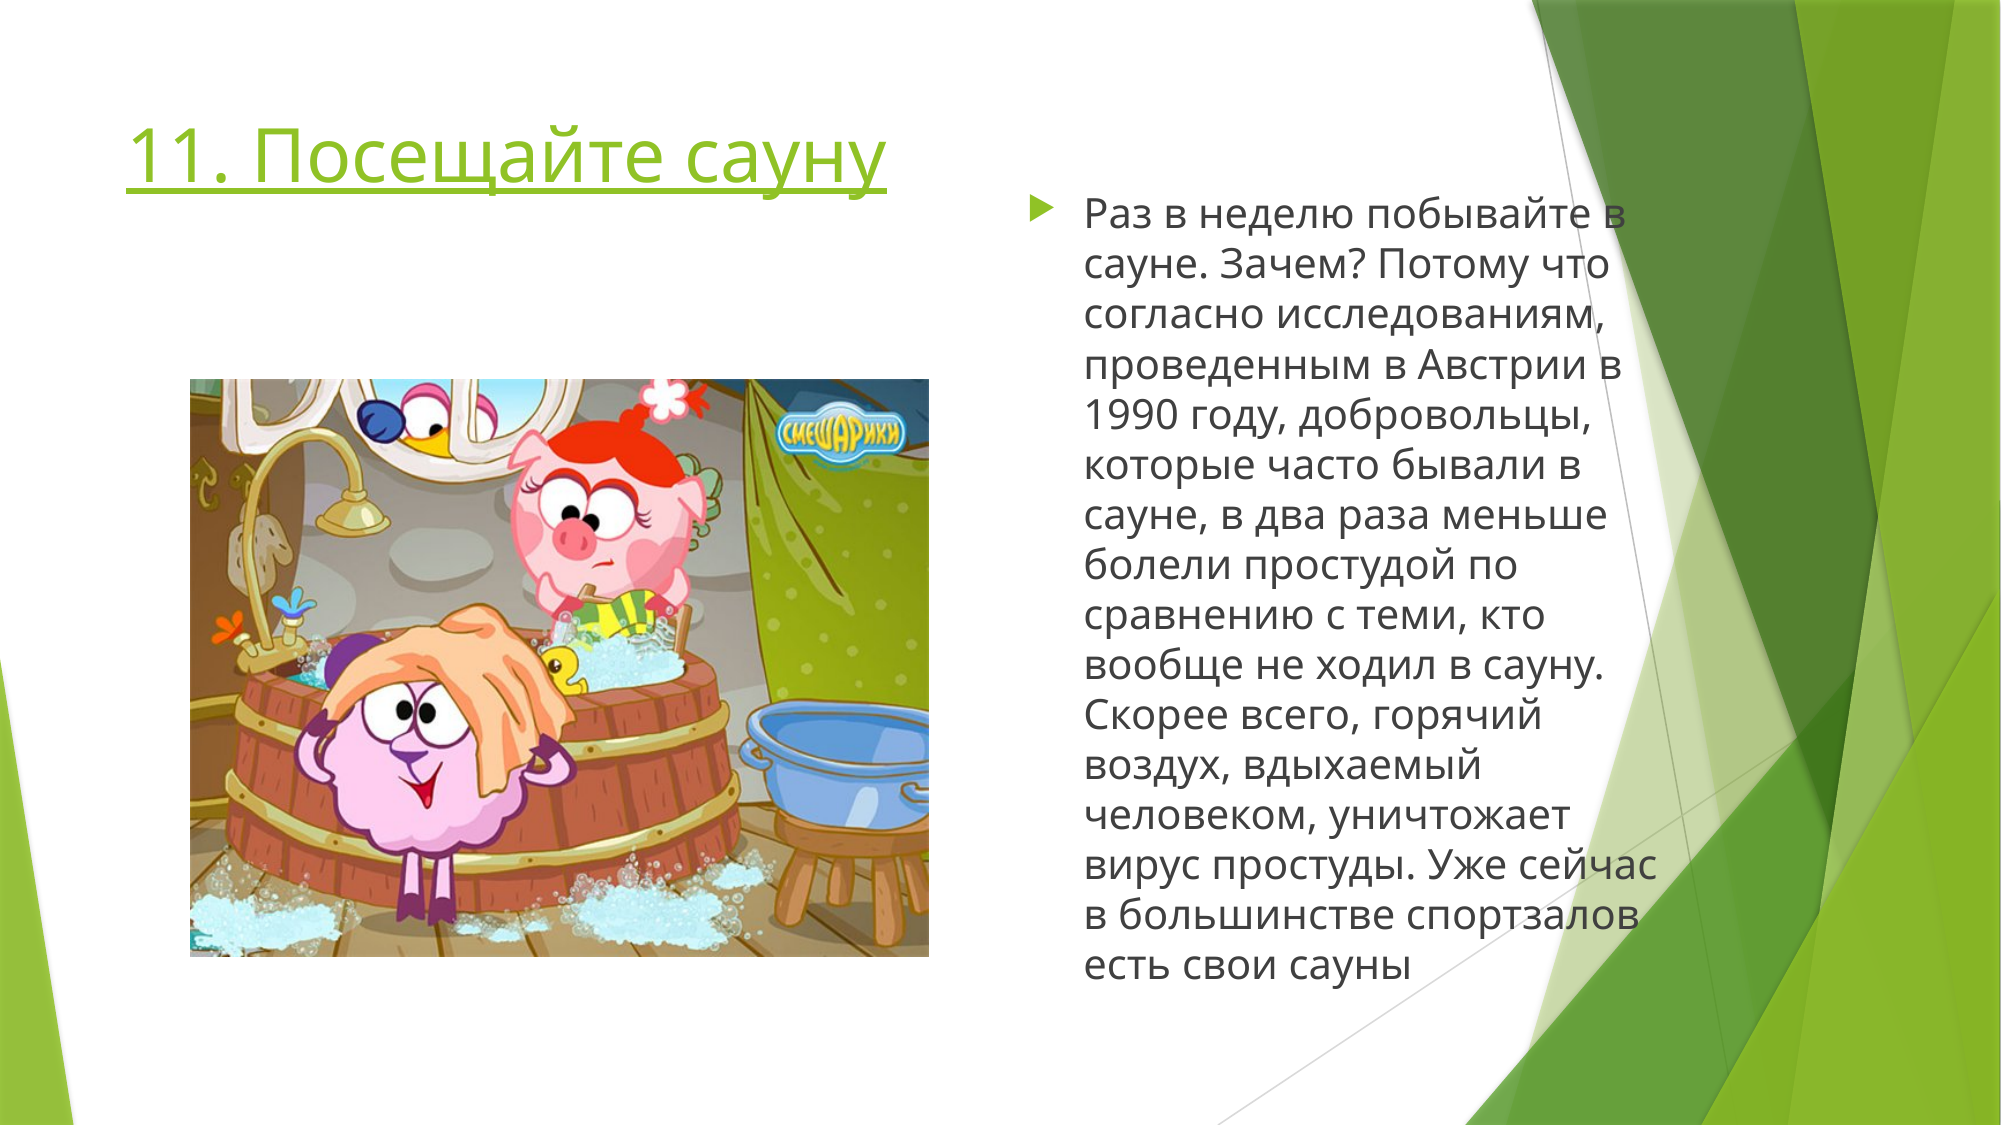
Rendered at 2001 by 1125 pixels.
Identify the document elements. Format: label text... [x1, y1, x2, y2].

list Раз в неделю побывайте в сауне. Зачем? Потому что согласно исследованиям, проведенным в Австрии в 1990 году, добровольцы, которые часто бывали в сауне, в два раза меньше болели простудой по сравнению с теми, кто вообще не ходил в сауну. Скорее всего, горячий воздух, вдыхаемый человеком, уничтожает вирус простуды. Уже сейчас в большинстве спортзалов есть свои сауны [1011, 179, 1677, 764]
title 11. Посещайте сауну [111, 99, 1522, 317]
picture [189, 379, 930, 958]
